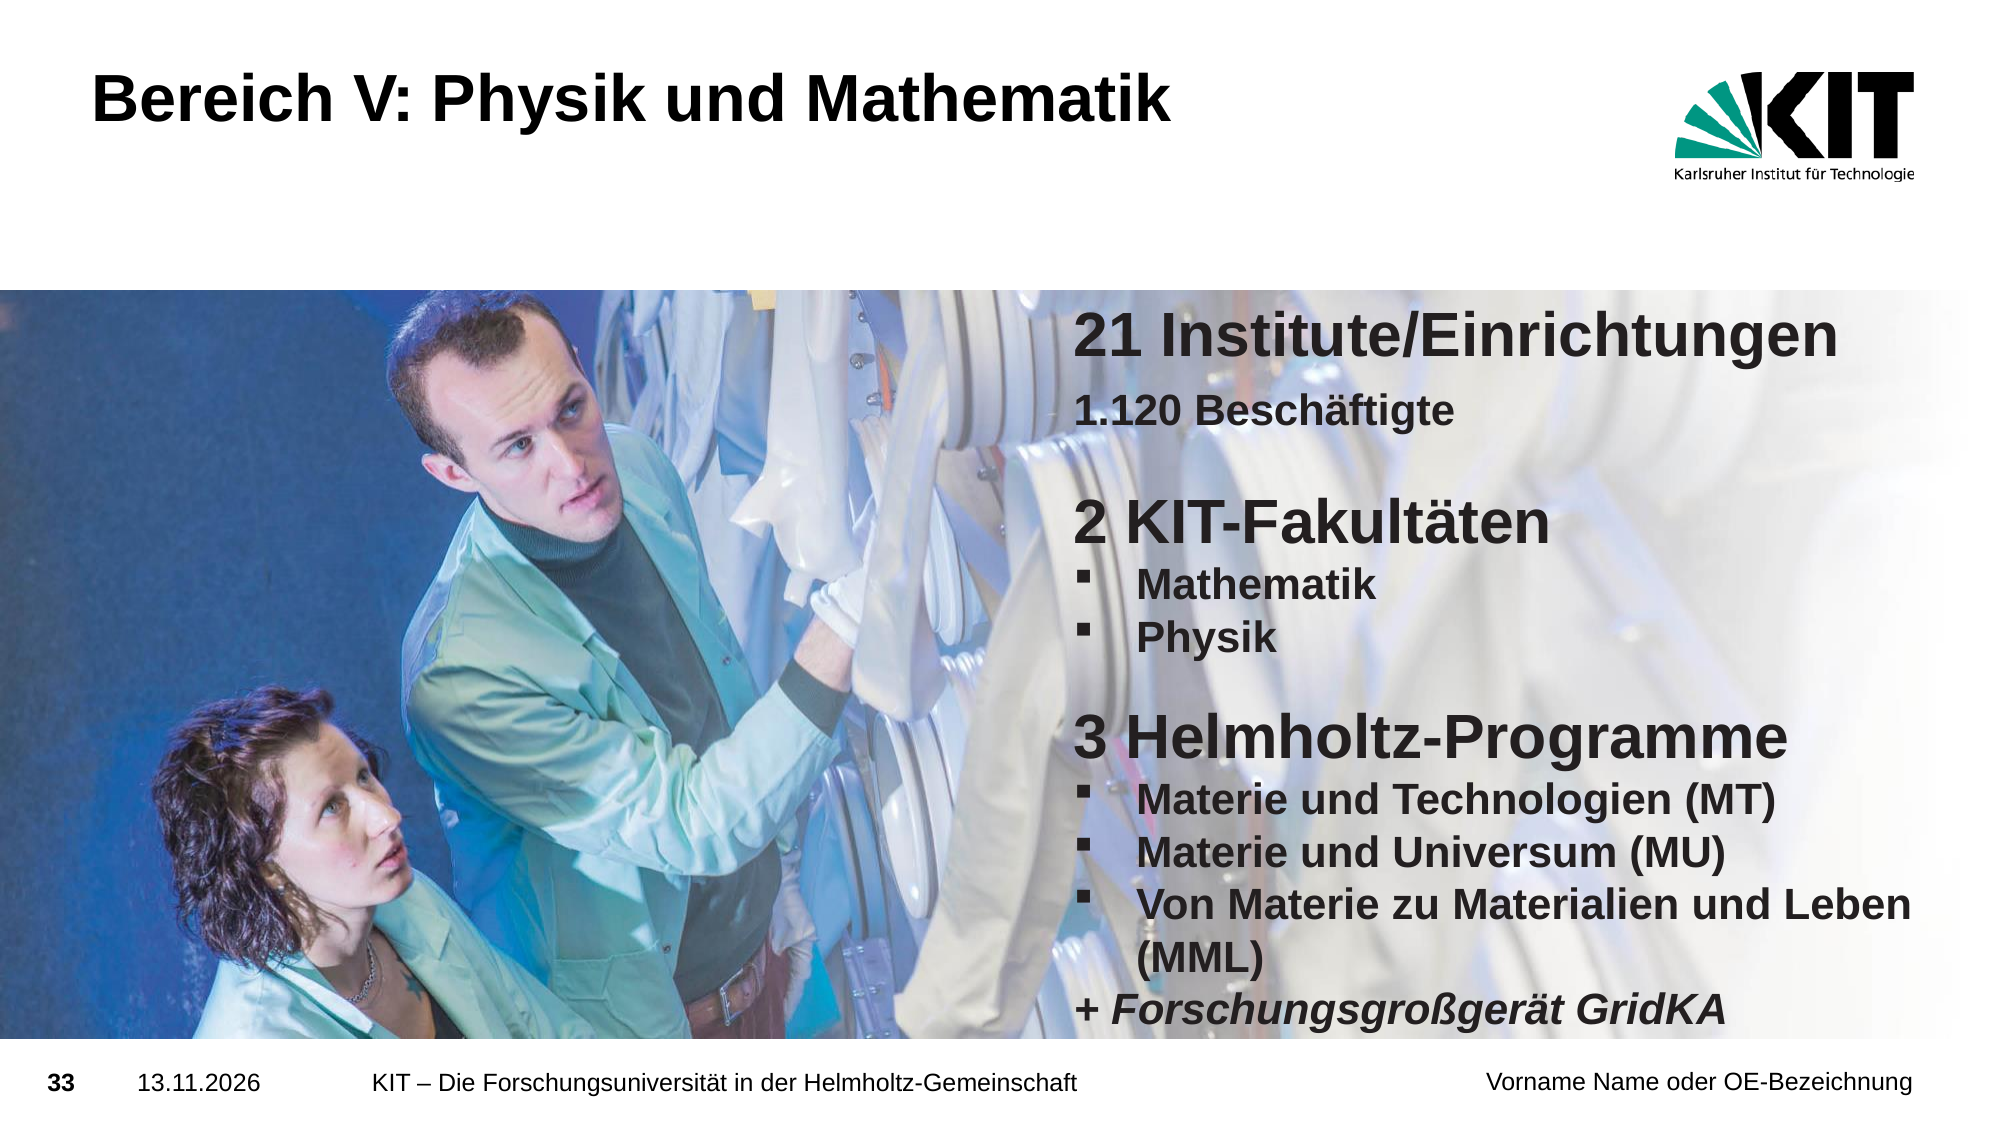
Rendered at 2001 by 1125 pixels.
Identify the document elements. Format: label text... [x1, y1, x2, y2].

picture [1675, 72, 1914, 182]
picture [0, 290, 2000, 1039]
slide_number 33 [47, 1039, 119, 1125]
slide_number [137, 1039, 362, 1125]
title Bereich V: Physik und Mathematik [88, 59, 1591, 137]
